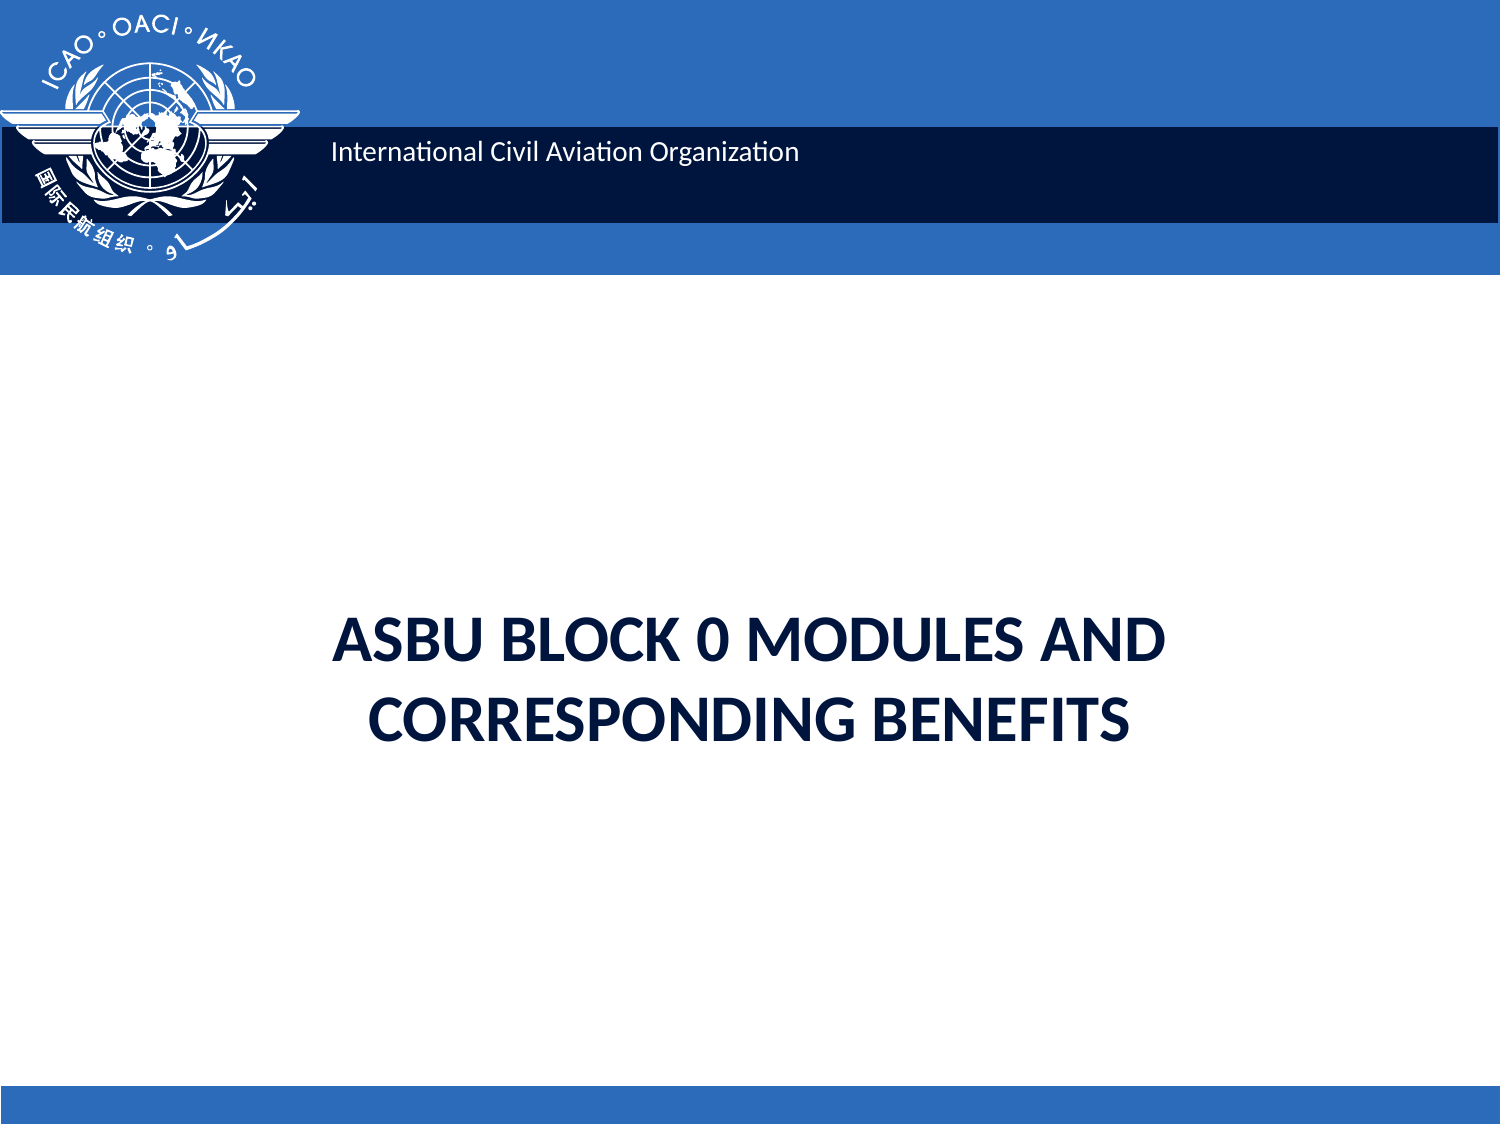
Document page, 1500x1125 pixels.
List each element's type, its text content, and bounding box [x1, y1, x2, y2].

picture [0, 1085, 1500, 1125]
subtitle ASBU BLOCK 0 MODULES AND CORRESPONDING BENEFITS [225, 587, 1275, 949]
